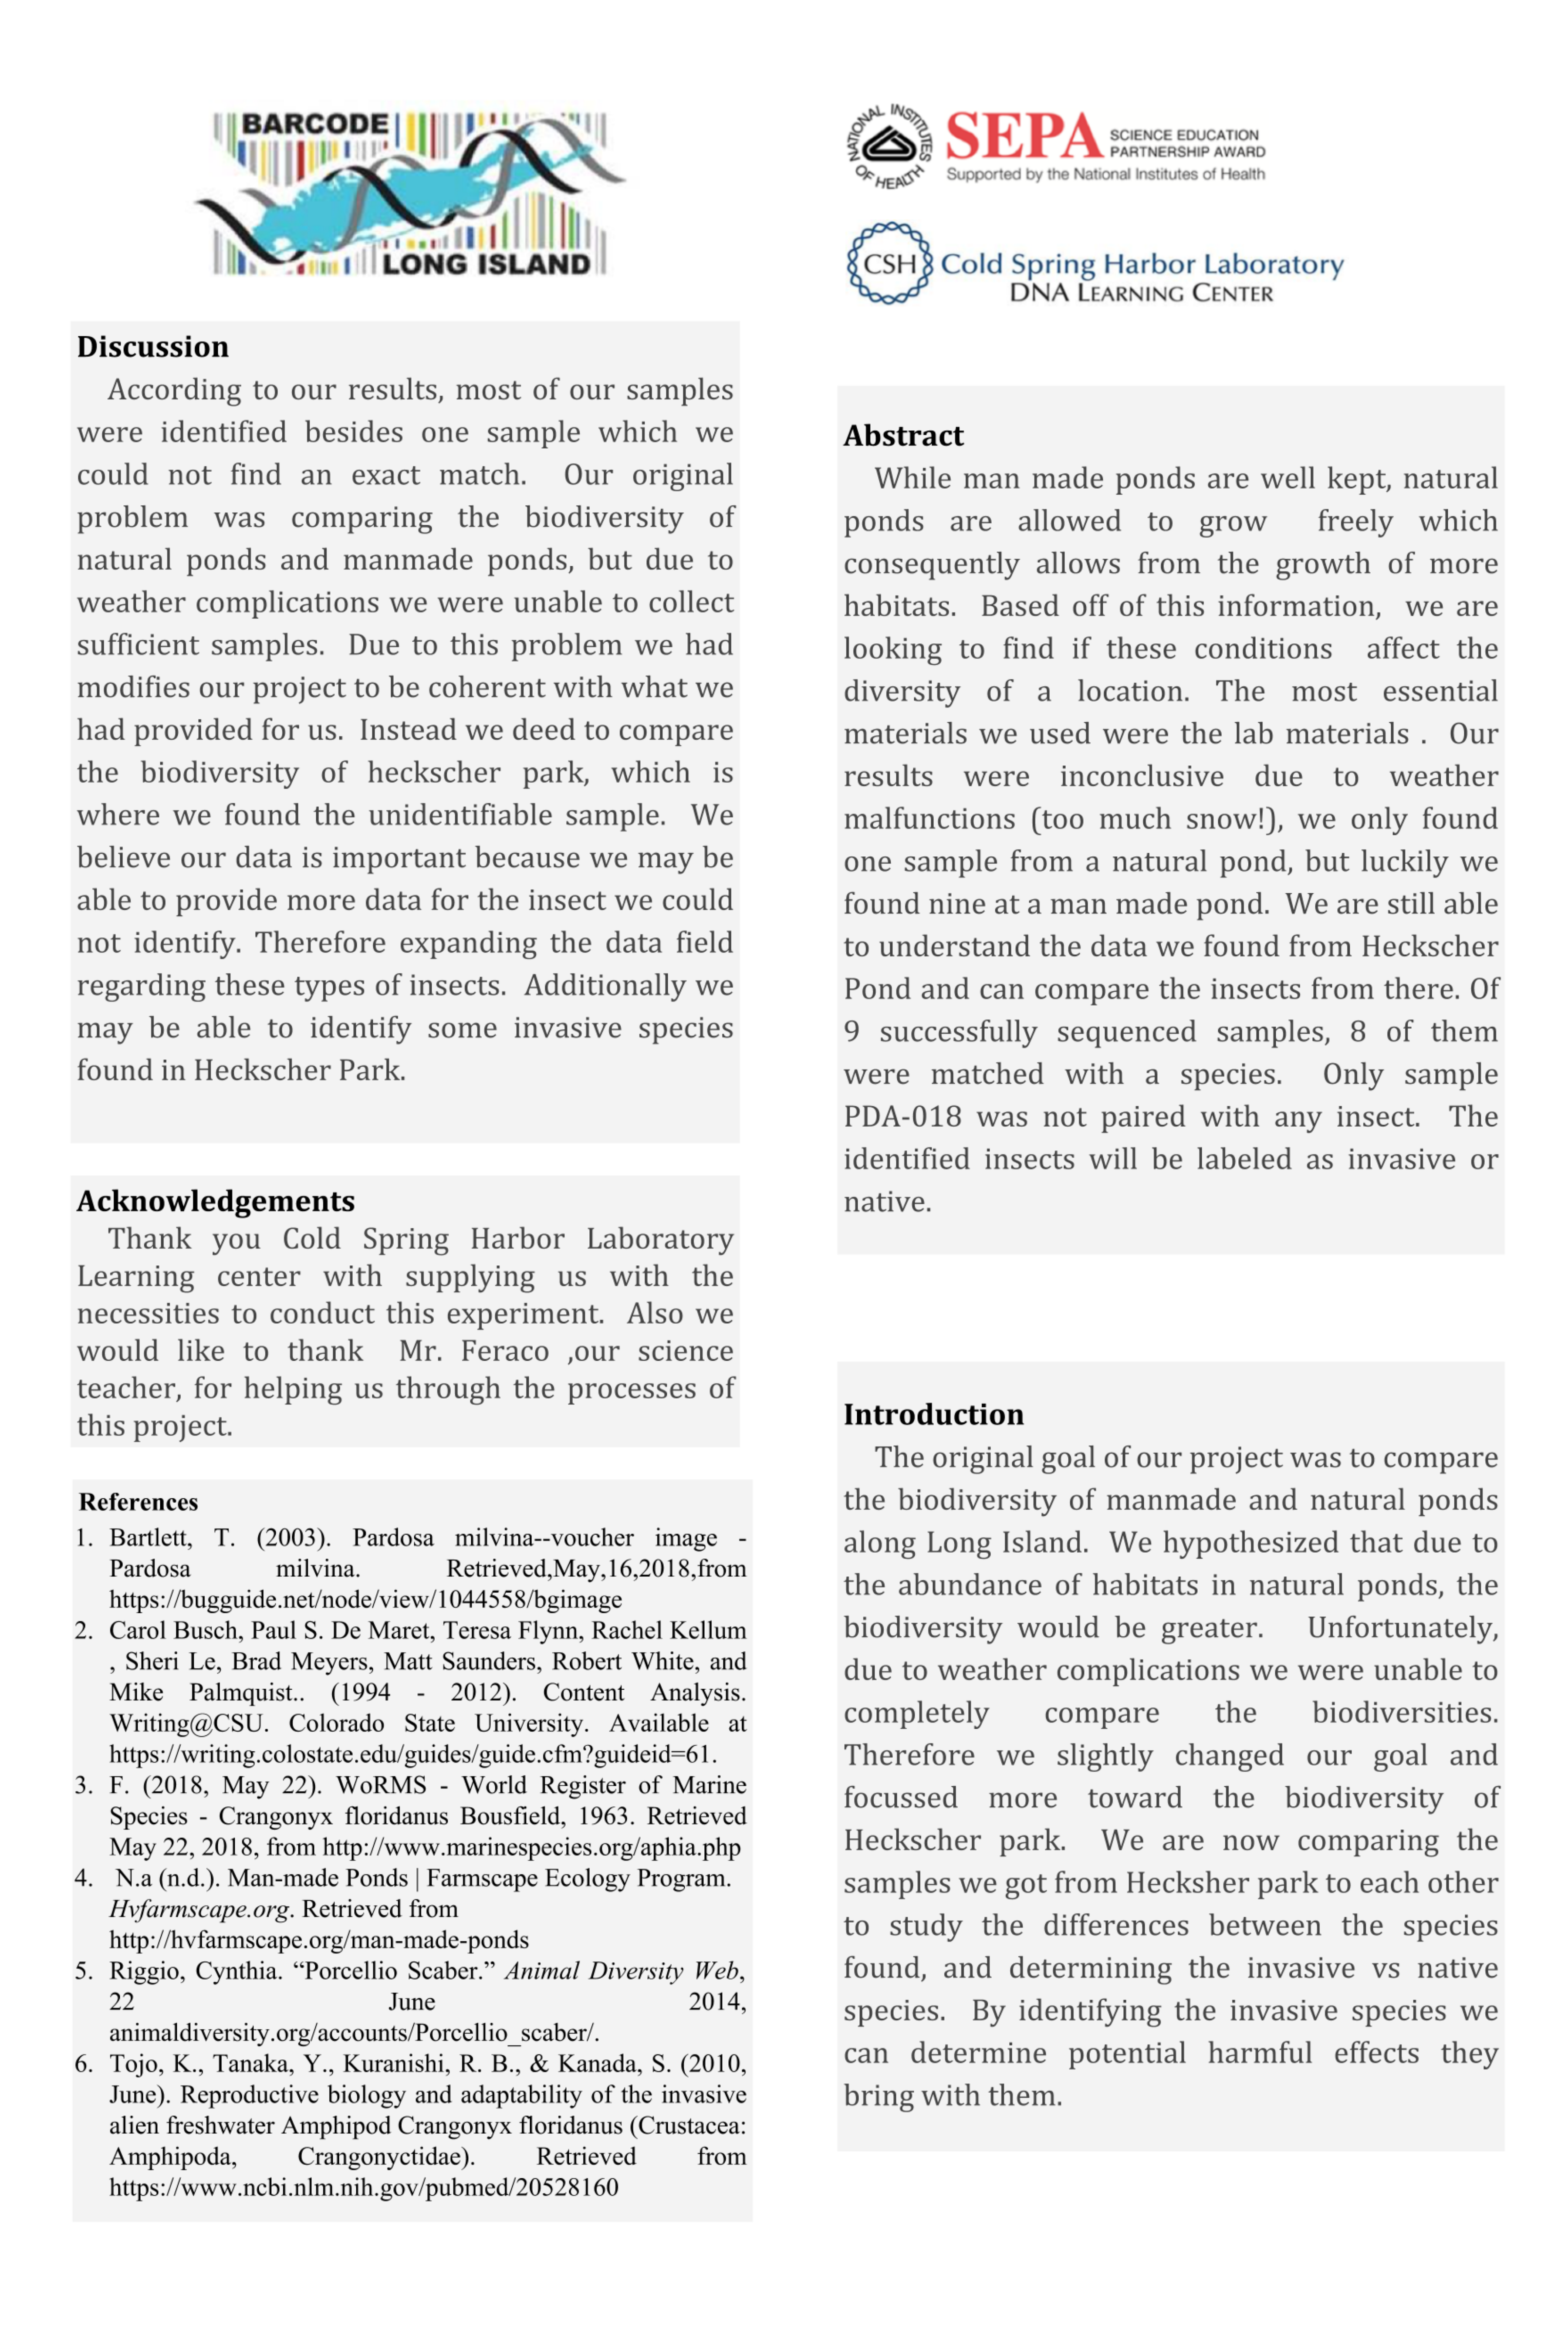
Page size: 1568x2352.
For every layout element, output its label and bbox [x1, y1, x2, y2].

picture [800, 62, 1543, 2290]
picture [41, 62, 784, 2290]
